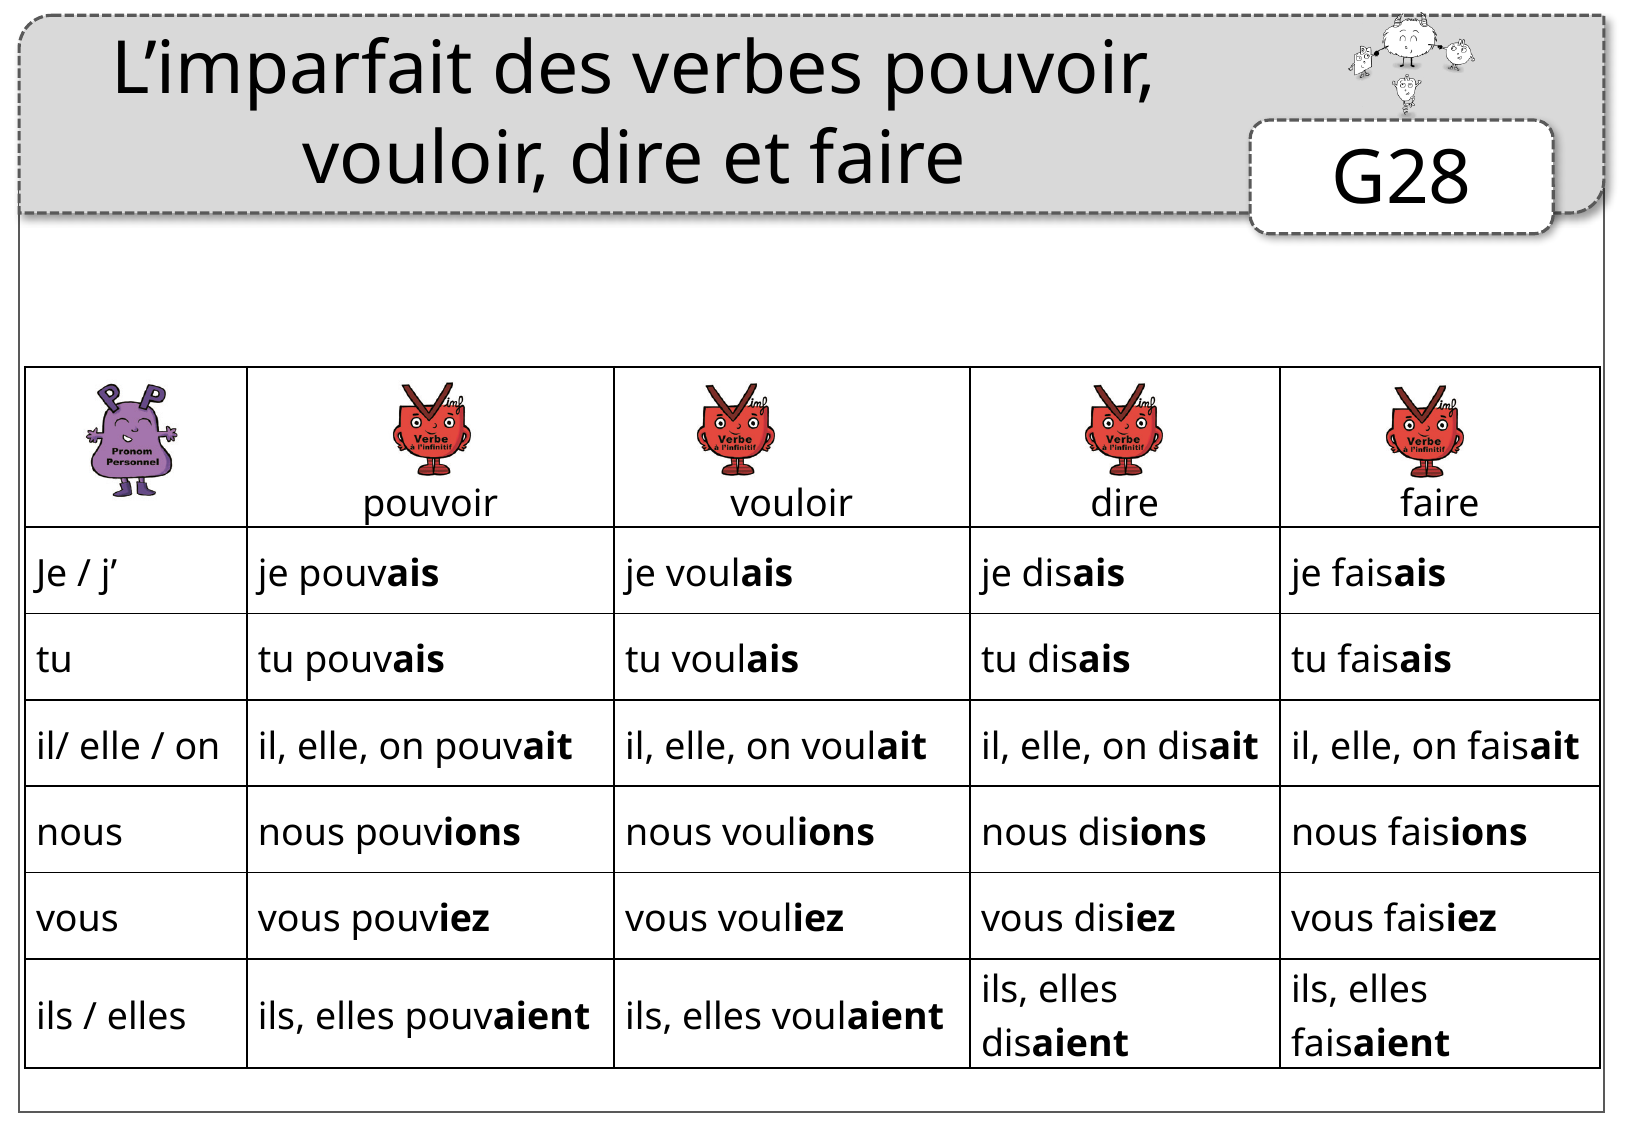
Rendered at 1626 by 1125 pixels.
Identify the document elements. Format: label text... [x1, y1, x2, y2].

table_cell il, elle, on faisait [1281, 701, 1599, 785]
picture [1348, 12, 1475, 121]
table_cell ils, elles faisaient [1281, 960, 1599, 1067]
picture [1075, 371, 1172, 485]
table_cell il/ elle / on [26, 701, 246, 785]
list G28 [1250, 122, 1554, 237]
list L’imparfait des verbes pouvoir, vouloir, dire et faire [26, 12, 1243, 211]
table_header faire [1281, 368, 1599, 526]
table_header vouloir [615, 368, 969, 526]
table_cell ils, elles disaient [971, 960, 1279, 1067]
table_cell ils, elles voulaient [615, 960, 969, 1067]
table_header dire [971, 368, 1279, 526]
table_cell je pouvais [248, 528, 613, 613]
table_cell Je / j’ [26, 528, 246, 613]
table_cell vous faisiez [1281, 873, 1599, 958]
table_cell nous faisions [1281, 787, 1599, 872]
picture [687, 371, 783, 485]
table_cell tu voulais [615, 614, 969, 699]
table_cell tu faisais [1281, 614, 1599, 699]
table_header [26, 368, 246, 526]
table_cell nous voulions [615, 787, 969, 872]
table_cell vous disiez [971, 873, 1279, 958]
table_cell nous disions [971, 787, 1279, 872]
table_cell ils / elles [26, 960, 246, 1067]
table_cell nous pouvions [248, 787, 613, 872]
table_cell il, elle, on disait [971, 701, 1279, 785]
table_header pouvoir [248, 368, 613, 526]
picture [83, 373, 179, 507]
table_cell ils, elles pouvaient [248, 960, 613, 1067]
table_cell tu pouvais [248, 614, 613, 699]
table_cell je disais [971, 528, 1279, 613]
table_cell vous pouviez [248, 873, 613, 958]
table_cell tu disais [971, 614, 1279, 699]
table_cell je voulais [615, 528, 969, 613]
table_cell je faisais [1281, 528, 1599, 613]
picture [1376, 373, 1473, 488]
table_cell nous [26, 787, 246, 872]
picture [383, 371, 480, 485]
table_cell tu [26, 614, 246, 699]
table_cell vous [26, 873, 246, 958]
table_cell il, elle, on pouvait [248, 701, 613, 785]
table_cell vous vouliez [615, 873, 969, 958]
table_cell il, elle, on voulait [615, 701, 969, 785]
